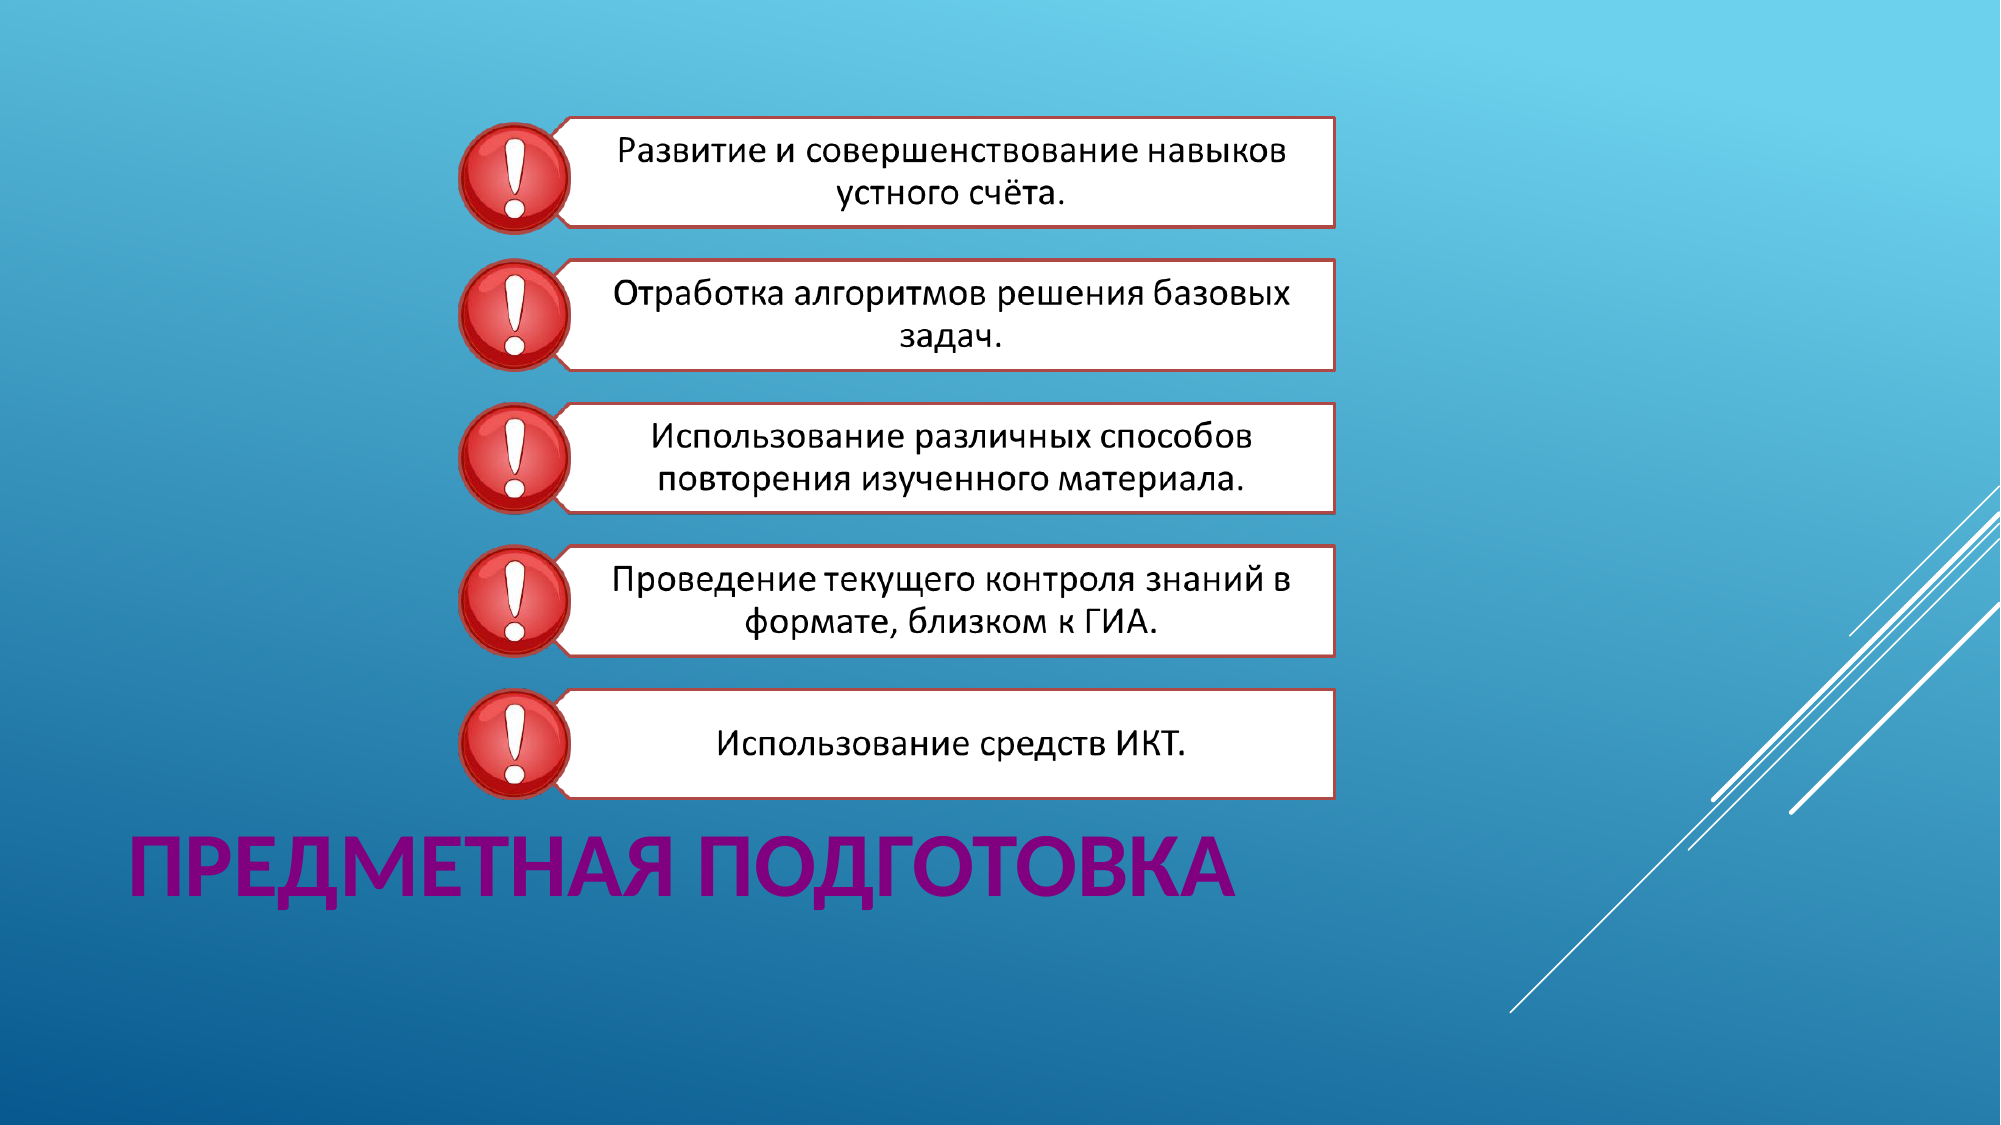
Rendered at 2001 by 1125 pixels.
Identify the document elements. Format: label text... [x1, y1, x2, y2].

title Предметная подготовка [112, 736, 1513, 984]
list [280, 112, 1513, 800]
